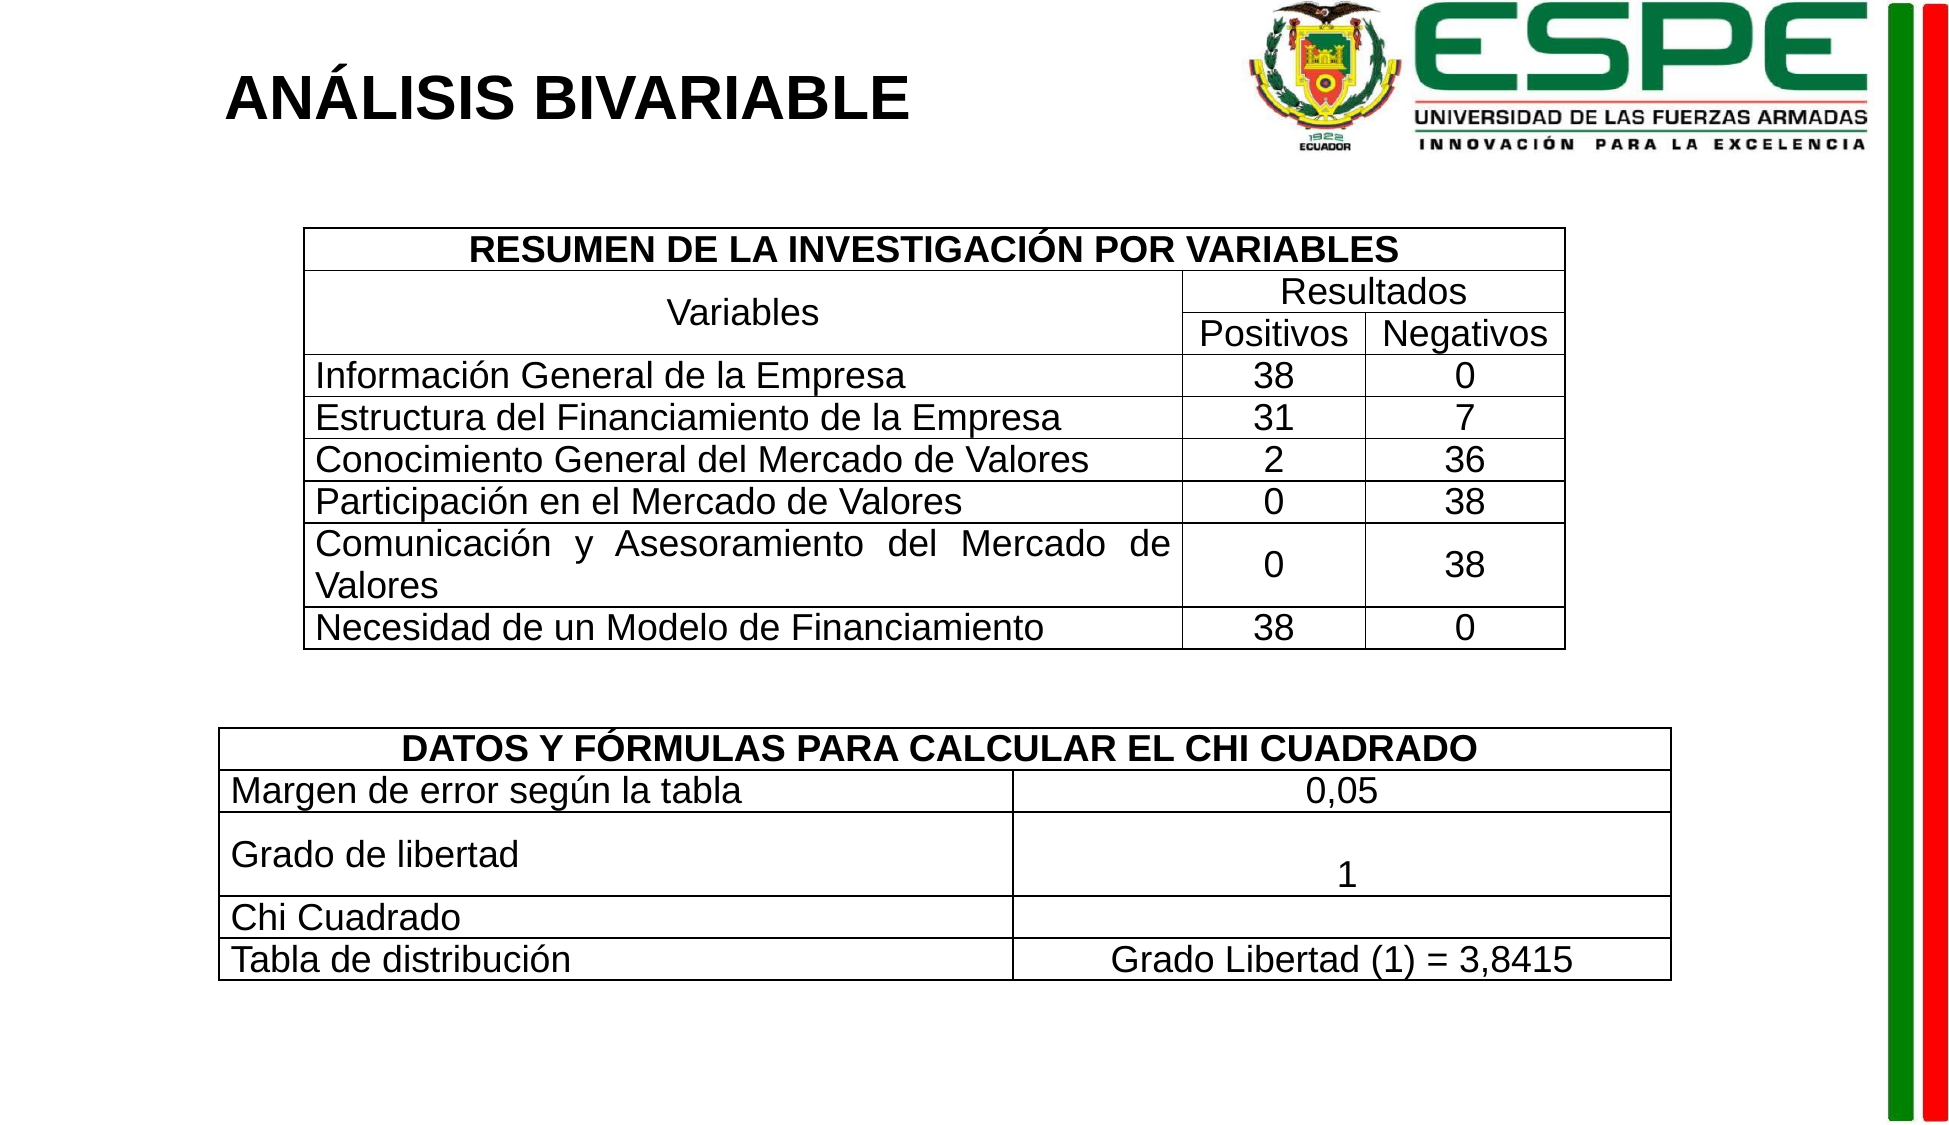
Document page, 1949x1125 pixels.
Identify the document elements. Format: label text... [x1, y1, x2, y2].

table_cell 2 [1183, 439, 1365, 480]
table_cell 38 [1366, 524, 1564, 606]
table_cell Estructura del Financiamiento de la Empresa [305, 397, 1182, 438]
table_cell Información General de la Empresa [305, 355, 1182, 396]
table_cell 7 [1366, 397, 1564, 438]
table_cell Conocimiento General del Mercado de Valores [305, 439, 1182, 480]
table_header RESUMEN DE LA INVESTIGACIÓN POR VARIABLES [305, 229, 1564, 270]
table_cell Comunicación y Asesoramiento del Mercado de Valores [305, 524, 1182, 606]
table_cell 36 [1366, 439, 1564, 480]
table_cell Positivos [1183, 313, 1365, 354]
table_cell Resultados [1183, 271, 1564, 312]
table_cell 38 [1366, 482, 1564, 522]
table_cell 38 [1183, 608, 1365, 648]
table_cell Necesidad de un Modelo de Financiamiento [305, 608, 1182, 648]
table_cell 0 [1183, 482, 1365, 522]
table_cell 31 [1183, 397, 1365, 438]
table_cell 0 [1366, 355, 1564, 396]
table_cell 0 [1183, 524, 1365, 606]
table_cell 0 [1366, 608, 1564, 648]
text_box ANÁLISIS BIVARIABLE [209, 49, 927, 140]
table_cell Negativos [1366, 313, 1564, 354]
table_cell Variables [305, 271, 1182, 354]
picture [0, 0, 1949, 1125]
table_cell Participación en el Mercado de Valores [305, 482, 1182, 522]
table_cell 38 [1183, 355, 1365, 396]
